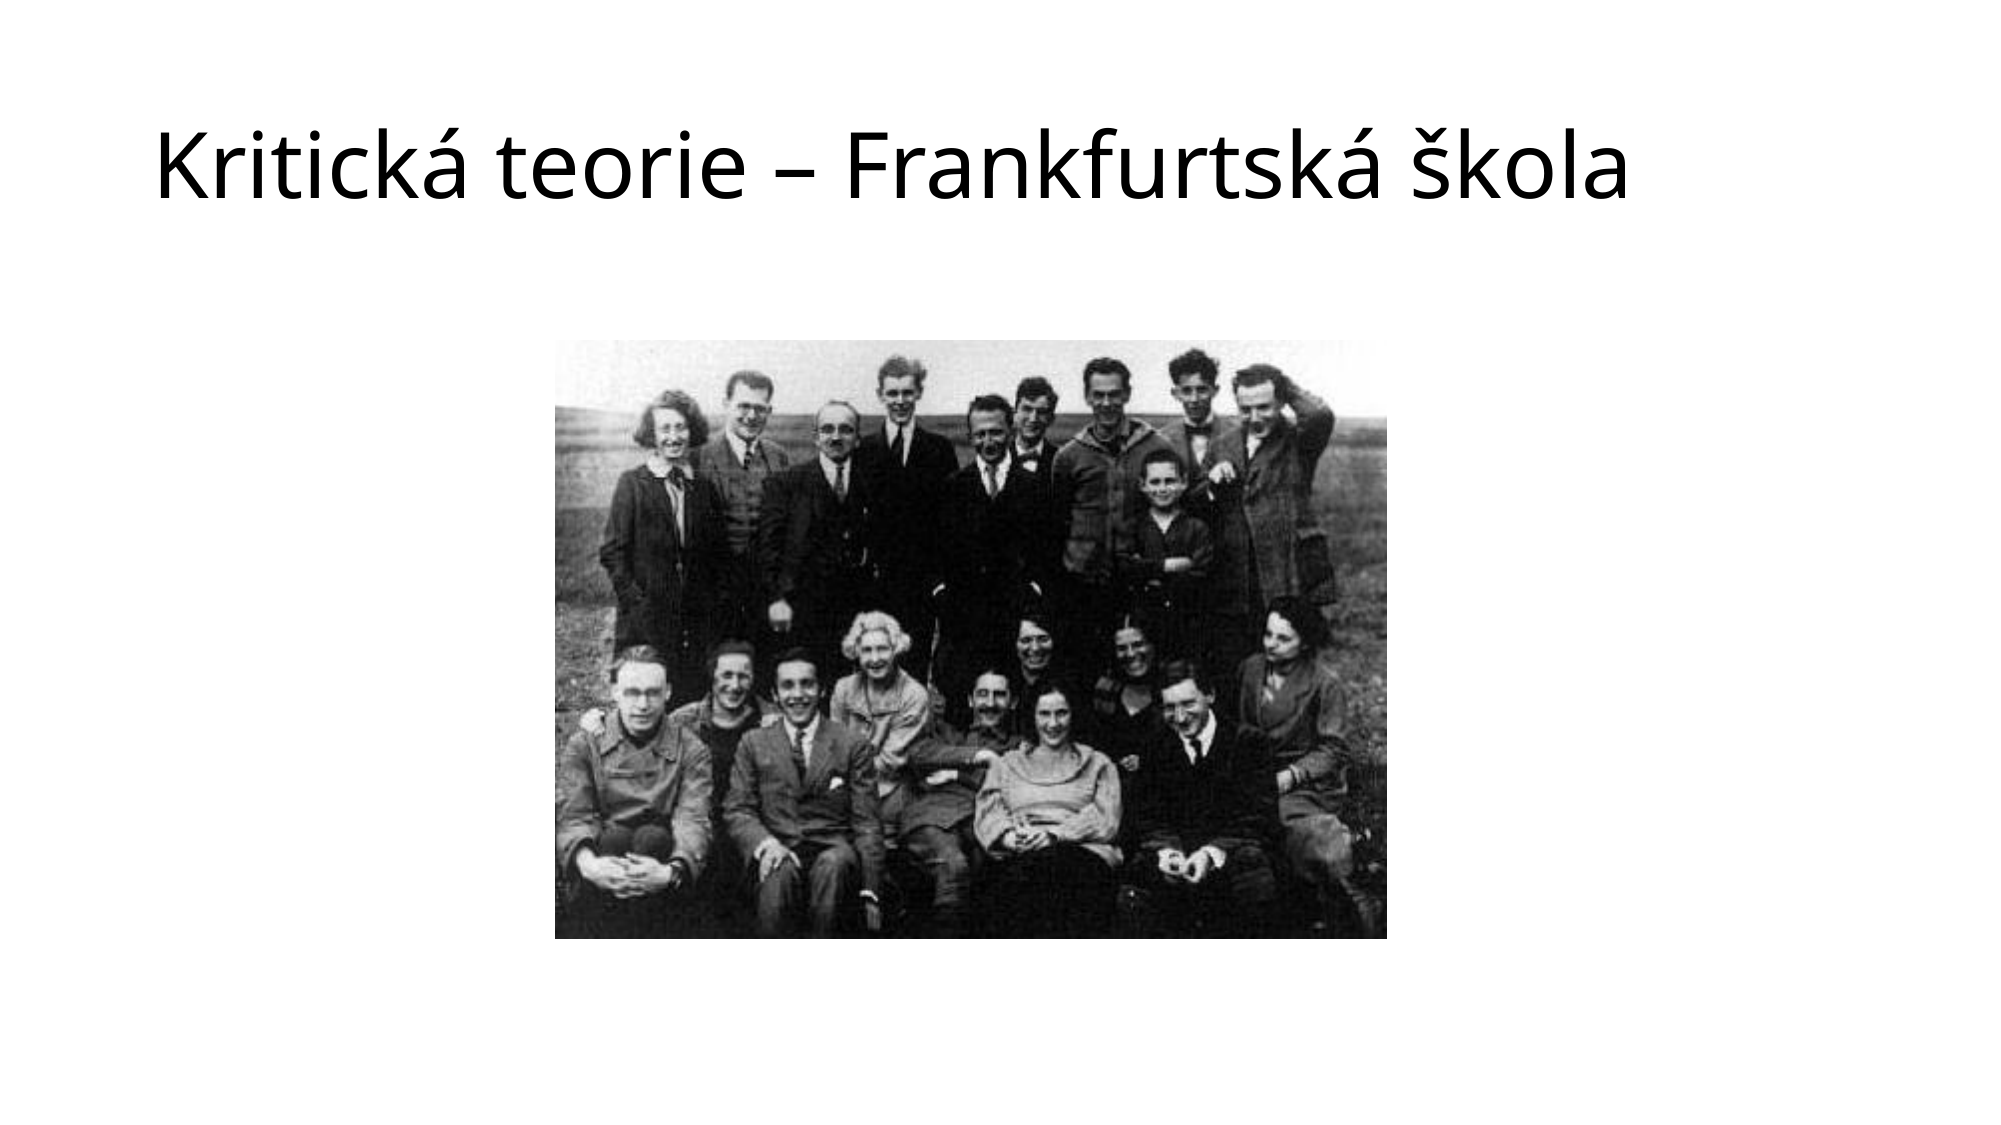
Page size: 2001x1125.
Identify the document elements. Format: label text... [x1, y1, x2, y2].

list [555, 340, 1387, 939]
title Kritická teorie – Frankfurtská škola [137, 59, 1863, 278]
